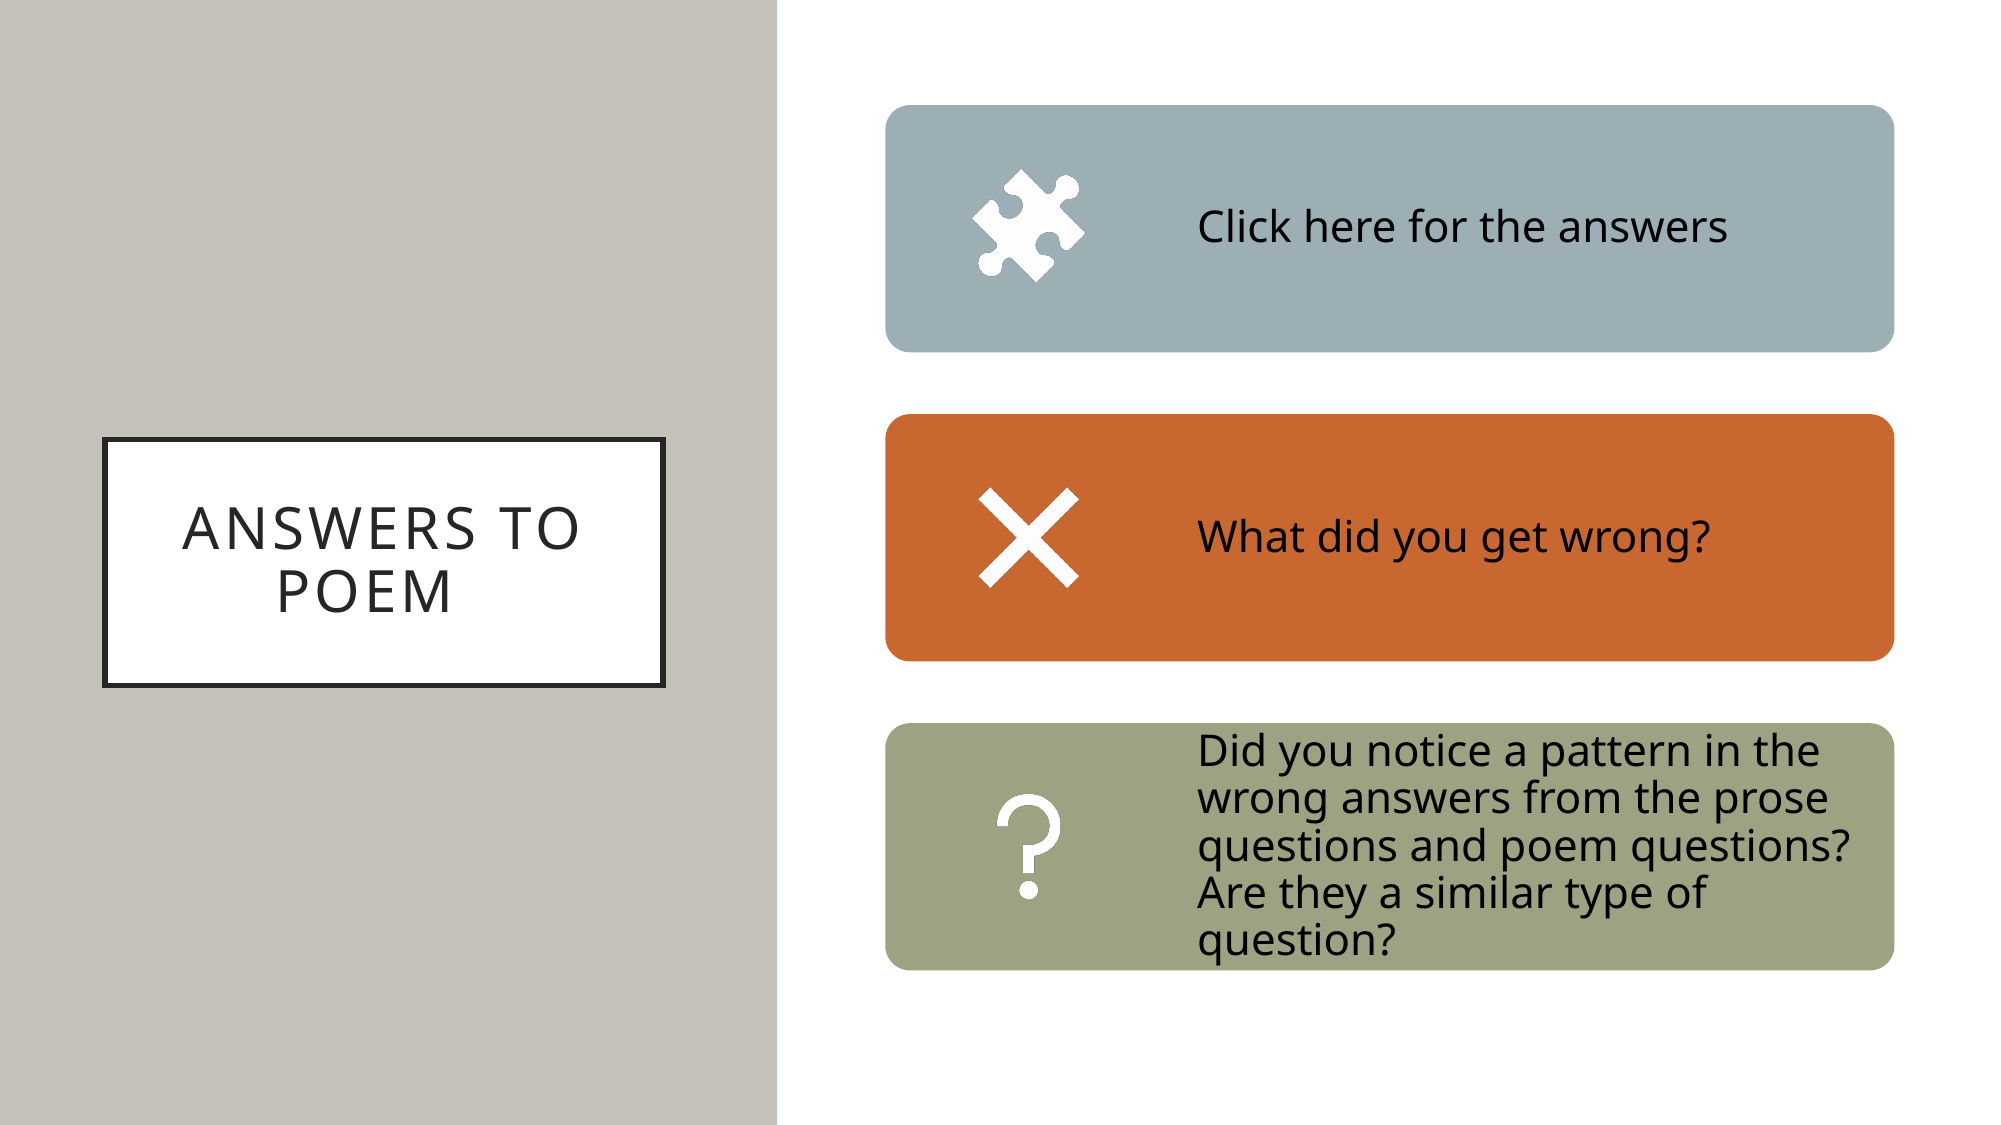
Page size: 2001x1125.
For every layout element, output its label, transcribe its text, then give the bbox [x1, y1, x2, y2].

text_box [779, 0, 2000, 1125]
text_box [0, 0, 778, 1125]
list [885, 104, 1895, 971]
title Answers to Poem [102, 437, 666, 688]
